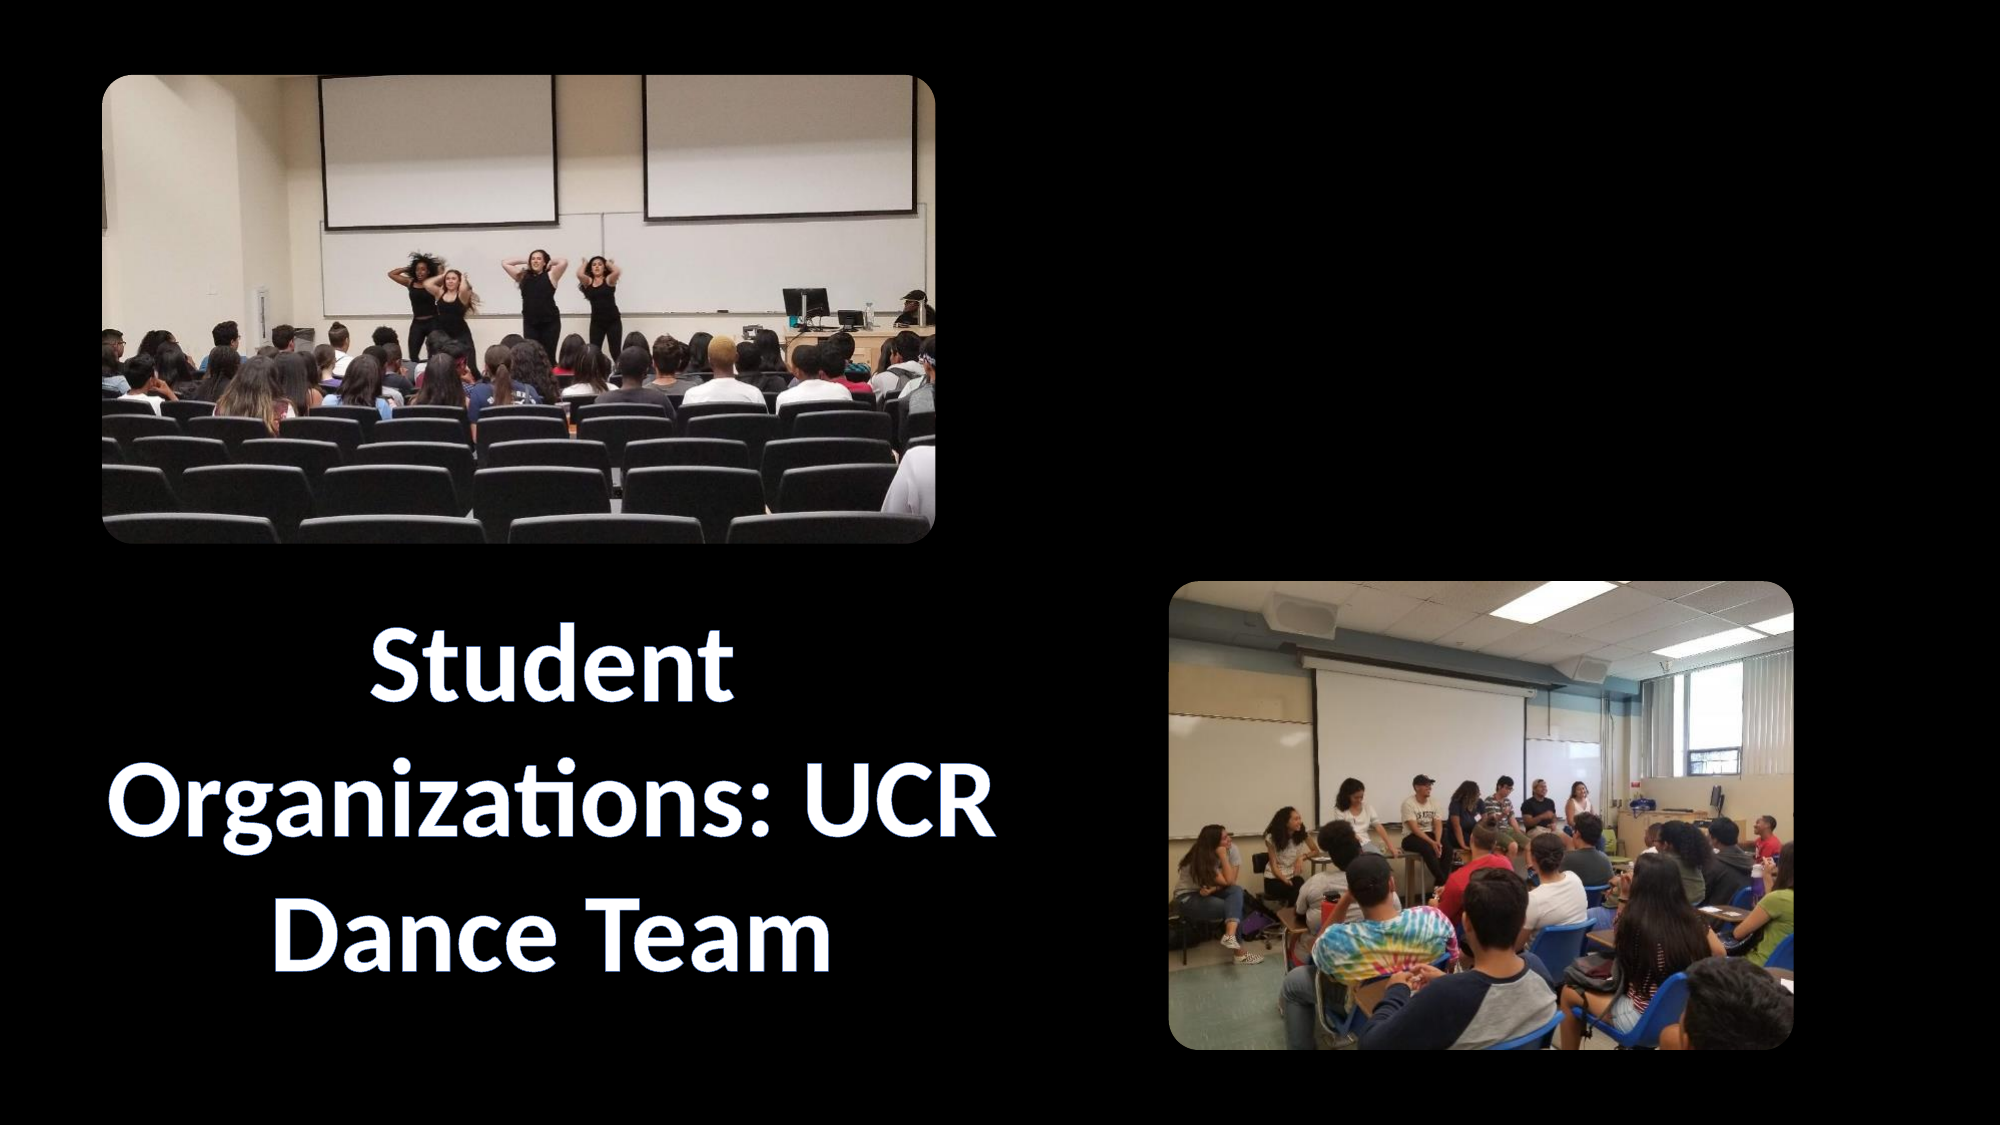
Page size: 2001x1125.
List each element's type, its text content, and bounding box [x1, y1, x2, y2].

picture [1168, 581, 1794, 1050]
picture [102, 74, 936, 544]
text_box Student Organizations: UCR Dance Team [60, 581, 1044, 1002]
